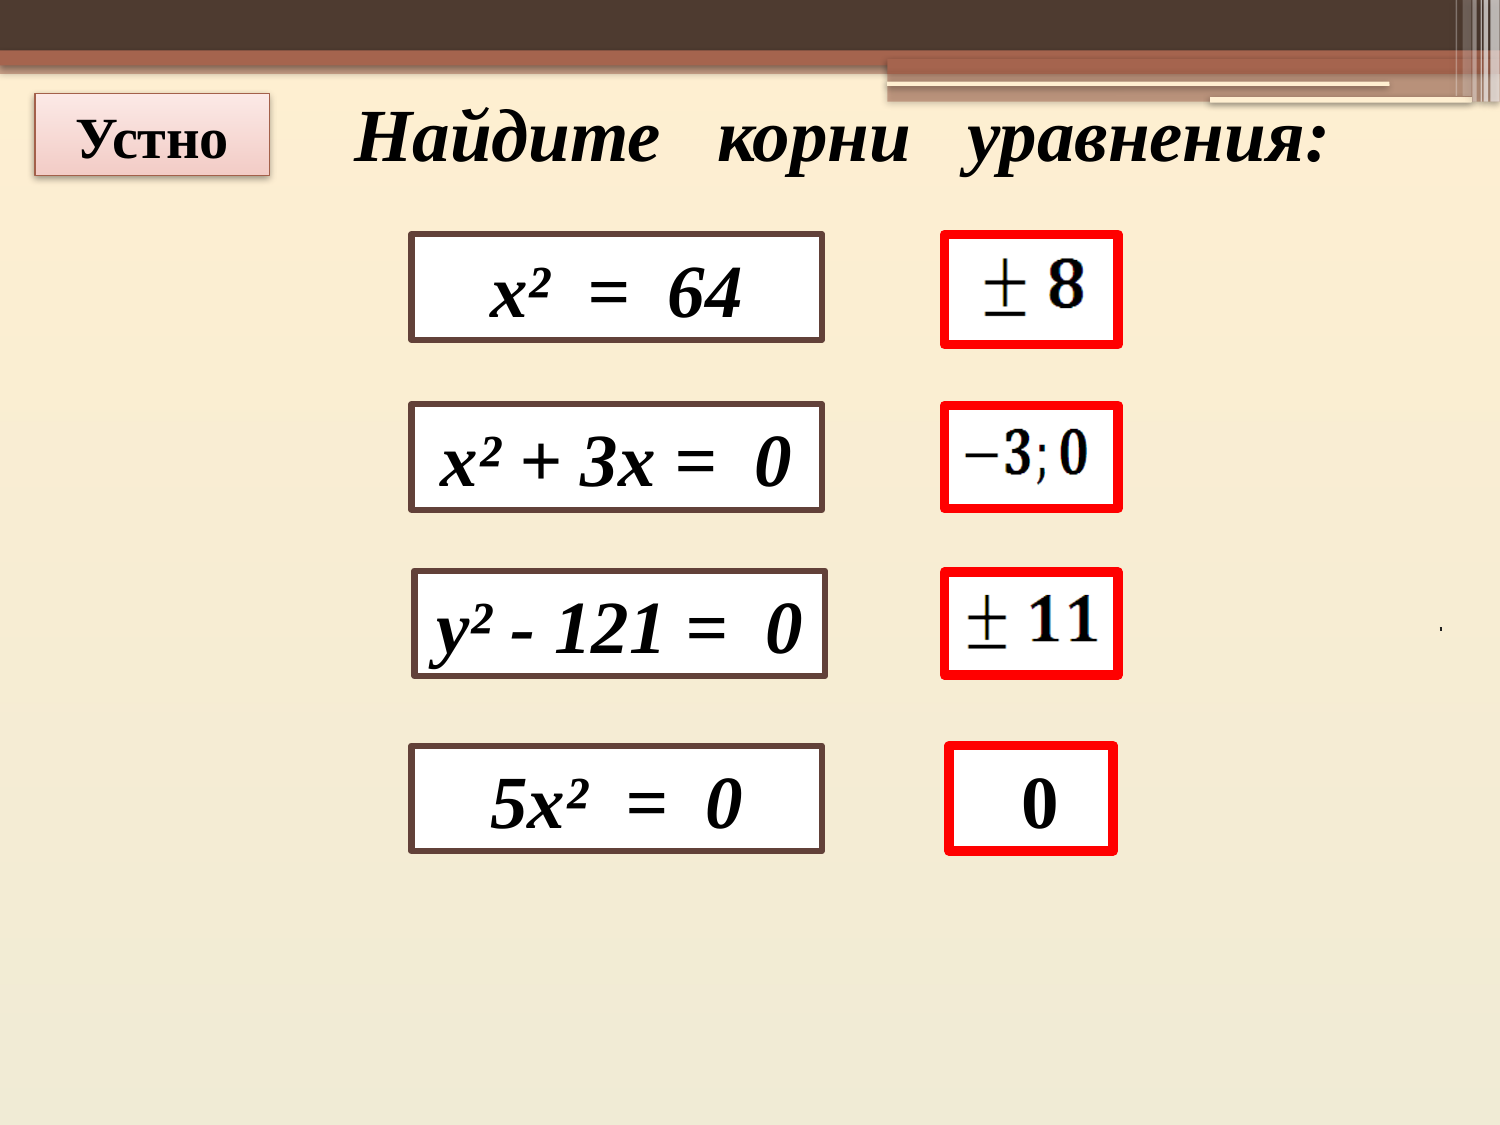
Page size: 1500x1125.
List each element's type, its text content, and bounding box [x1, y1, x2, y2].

text_box х² + 3х = 0 [409, 402, 824, 512]
text_box у² - 121 = 0 [412, 569, 827, 678]
text_box 0 [947, 744, 1115, 853]
text_box [0, 174, 1500, 201]
picture [948, 409, 1114, 505]
text_box [0, 0, 1500, 75]
text_box Устно [34, 93, 270, 174]
text_box Найдите корни уравнения: [281, 82, 1471, 174]
text_box 5х² = 0 [409, 744, 824, 853]
text_box [0, 201, 1500, 277]
picture [948, 238, 1114, 341]
text_box х² = 64 [409, 232, 824, 342]
picture [948, 576, 1114, 671]
